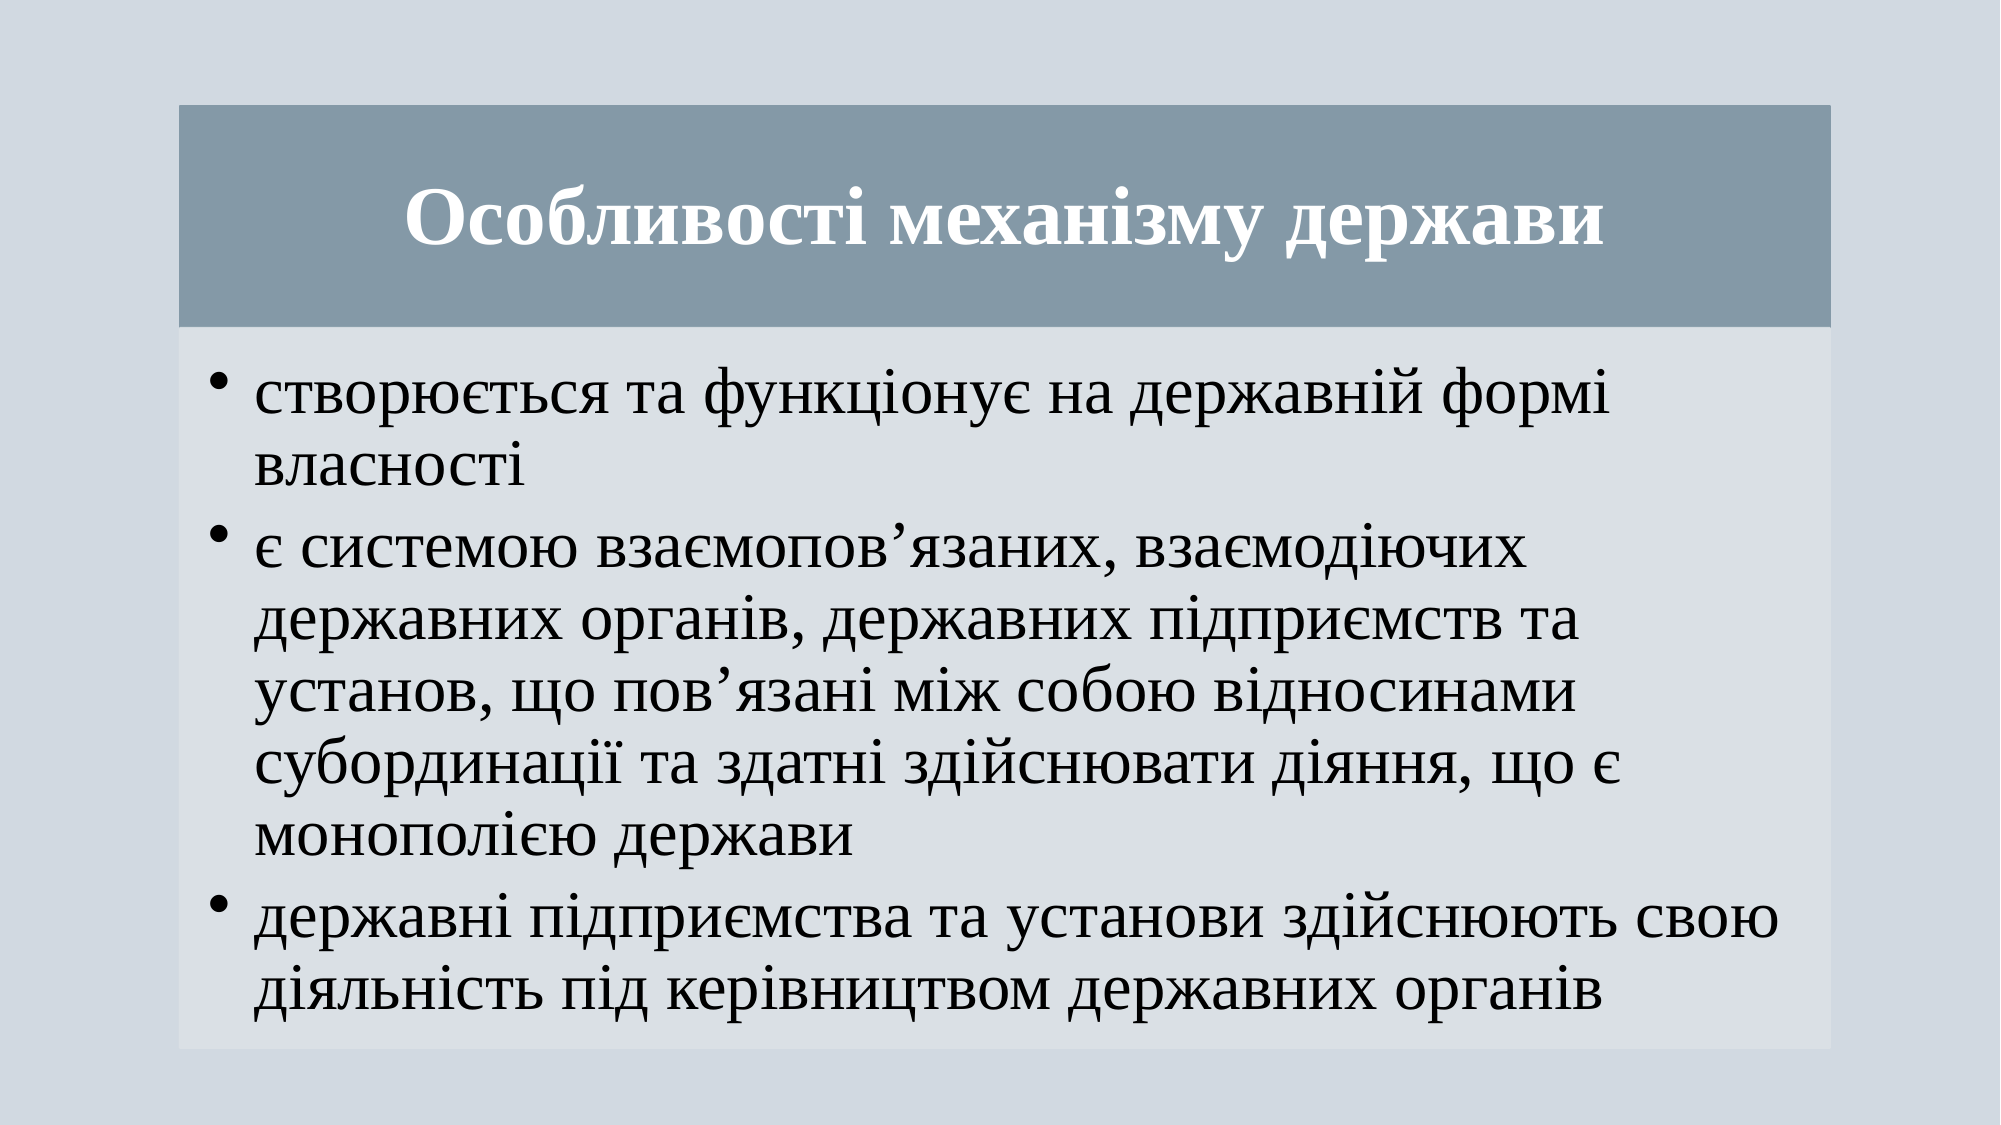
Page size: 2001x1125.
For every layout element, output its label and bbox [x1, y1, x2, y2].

list [179, 105, 1831, 1049]
